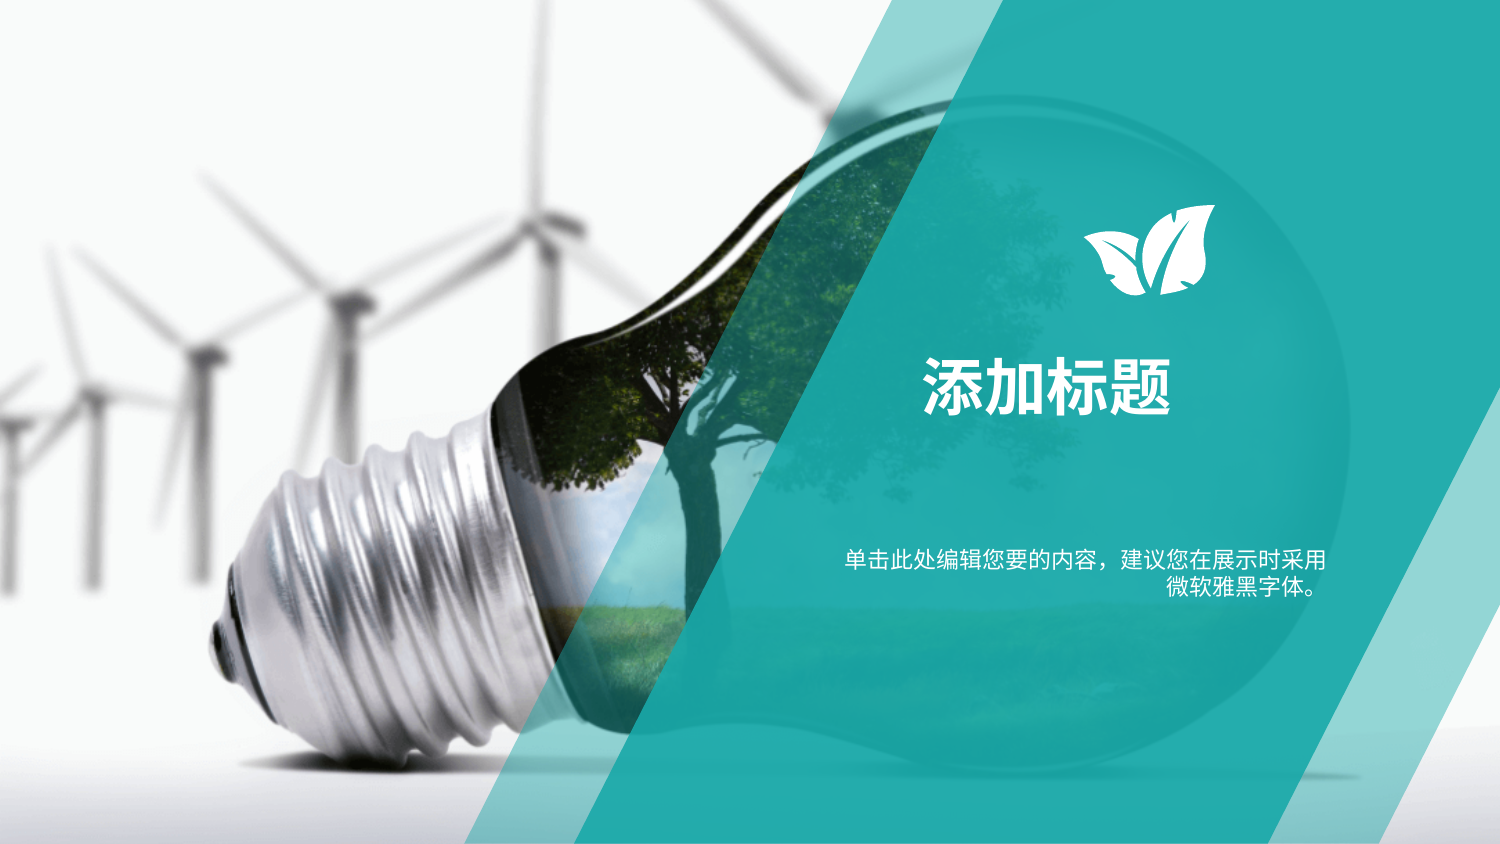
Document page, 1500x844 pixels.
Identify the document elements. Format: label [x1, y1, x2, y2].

text_box [1083, 204, 1216, 301]
picture [0, 0, 1500, 844]
